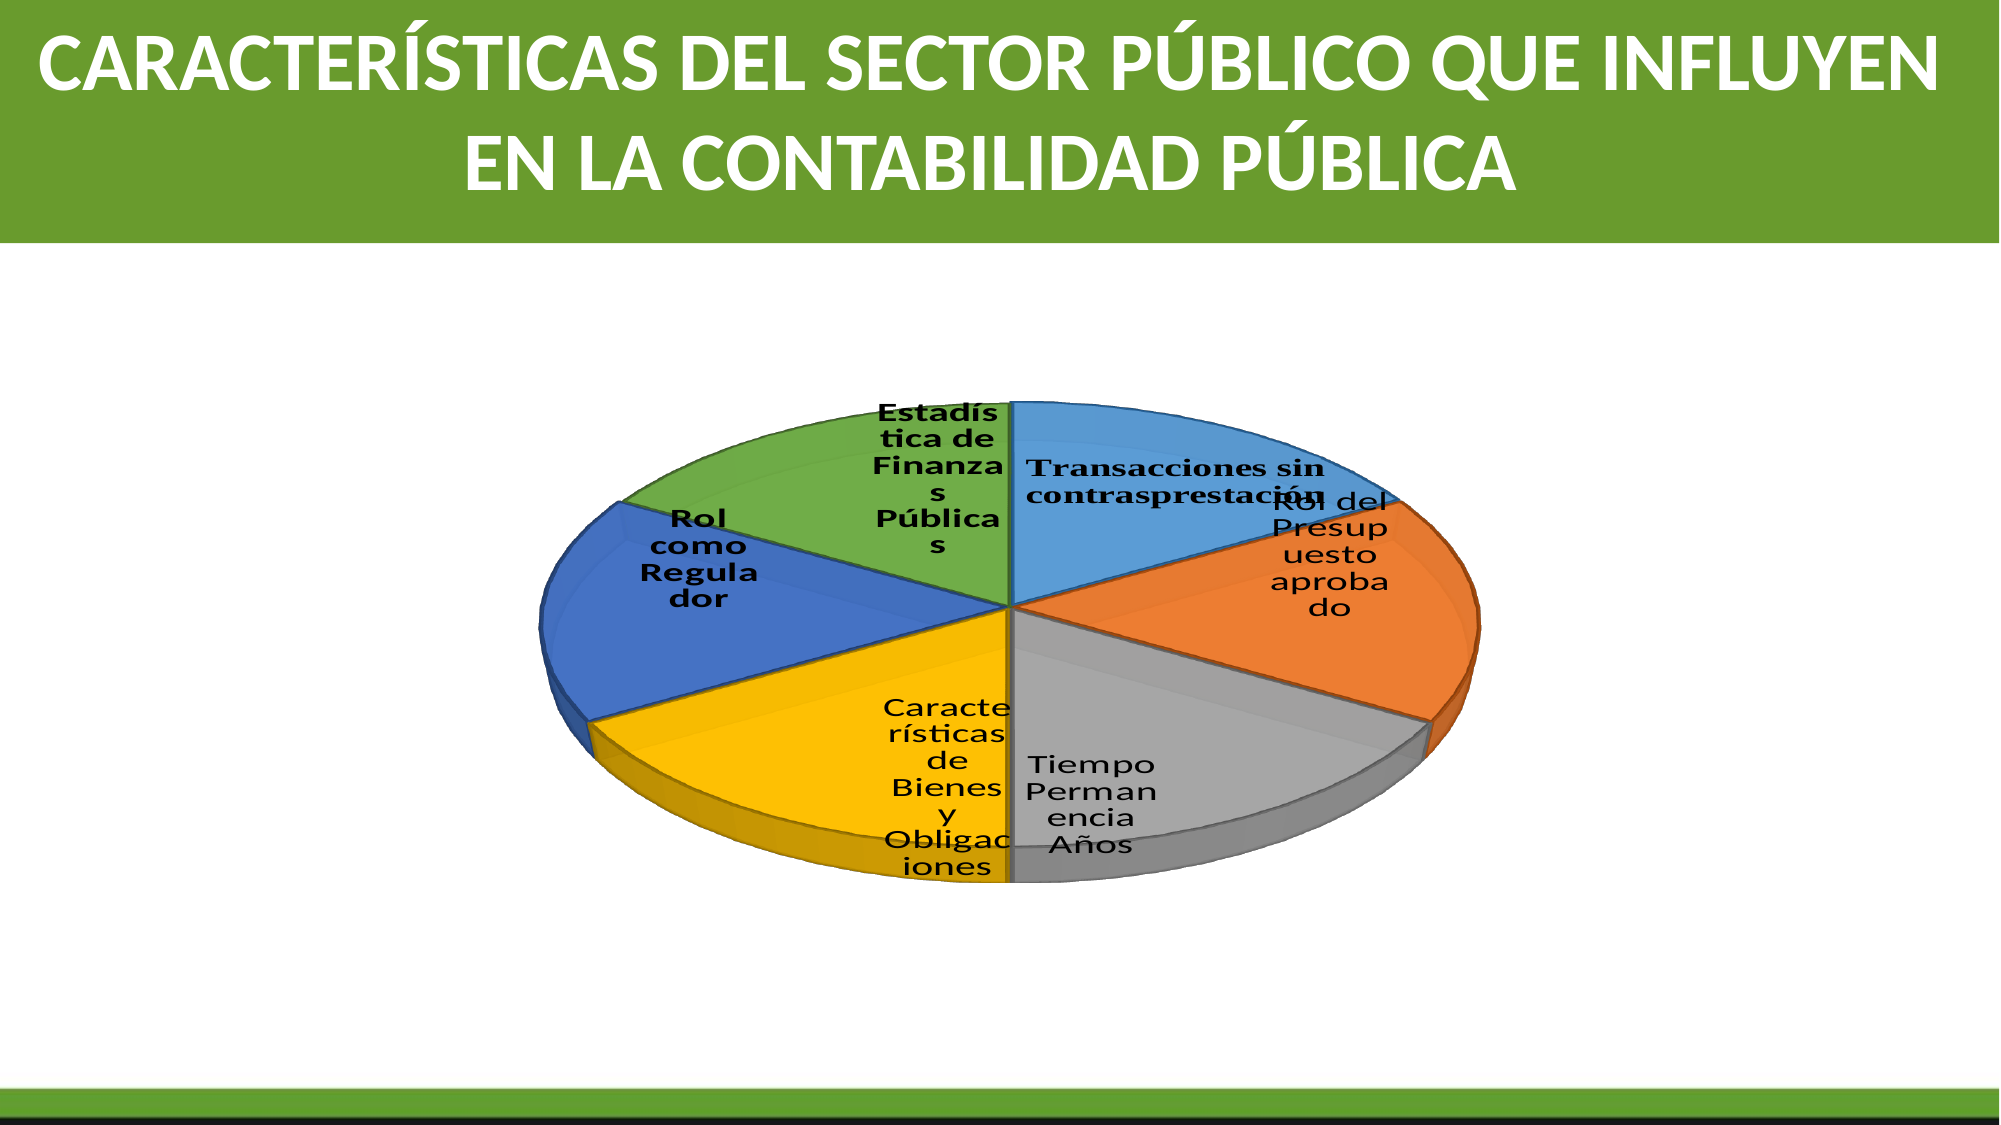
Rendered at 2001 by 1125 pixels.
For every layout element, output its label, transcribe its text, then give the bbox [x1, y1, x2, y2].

picture [0, 244, 2000, 1125]
text_box CARACTERÍSTICAS DEL SECTOR PÚBLICO QUE INFLUYEN EN LA CONTABILIDAD PÚBLICA [0, 0, 2000, 215]
chart [383, 269, 1637, 1034]
